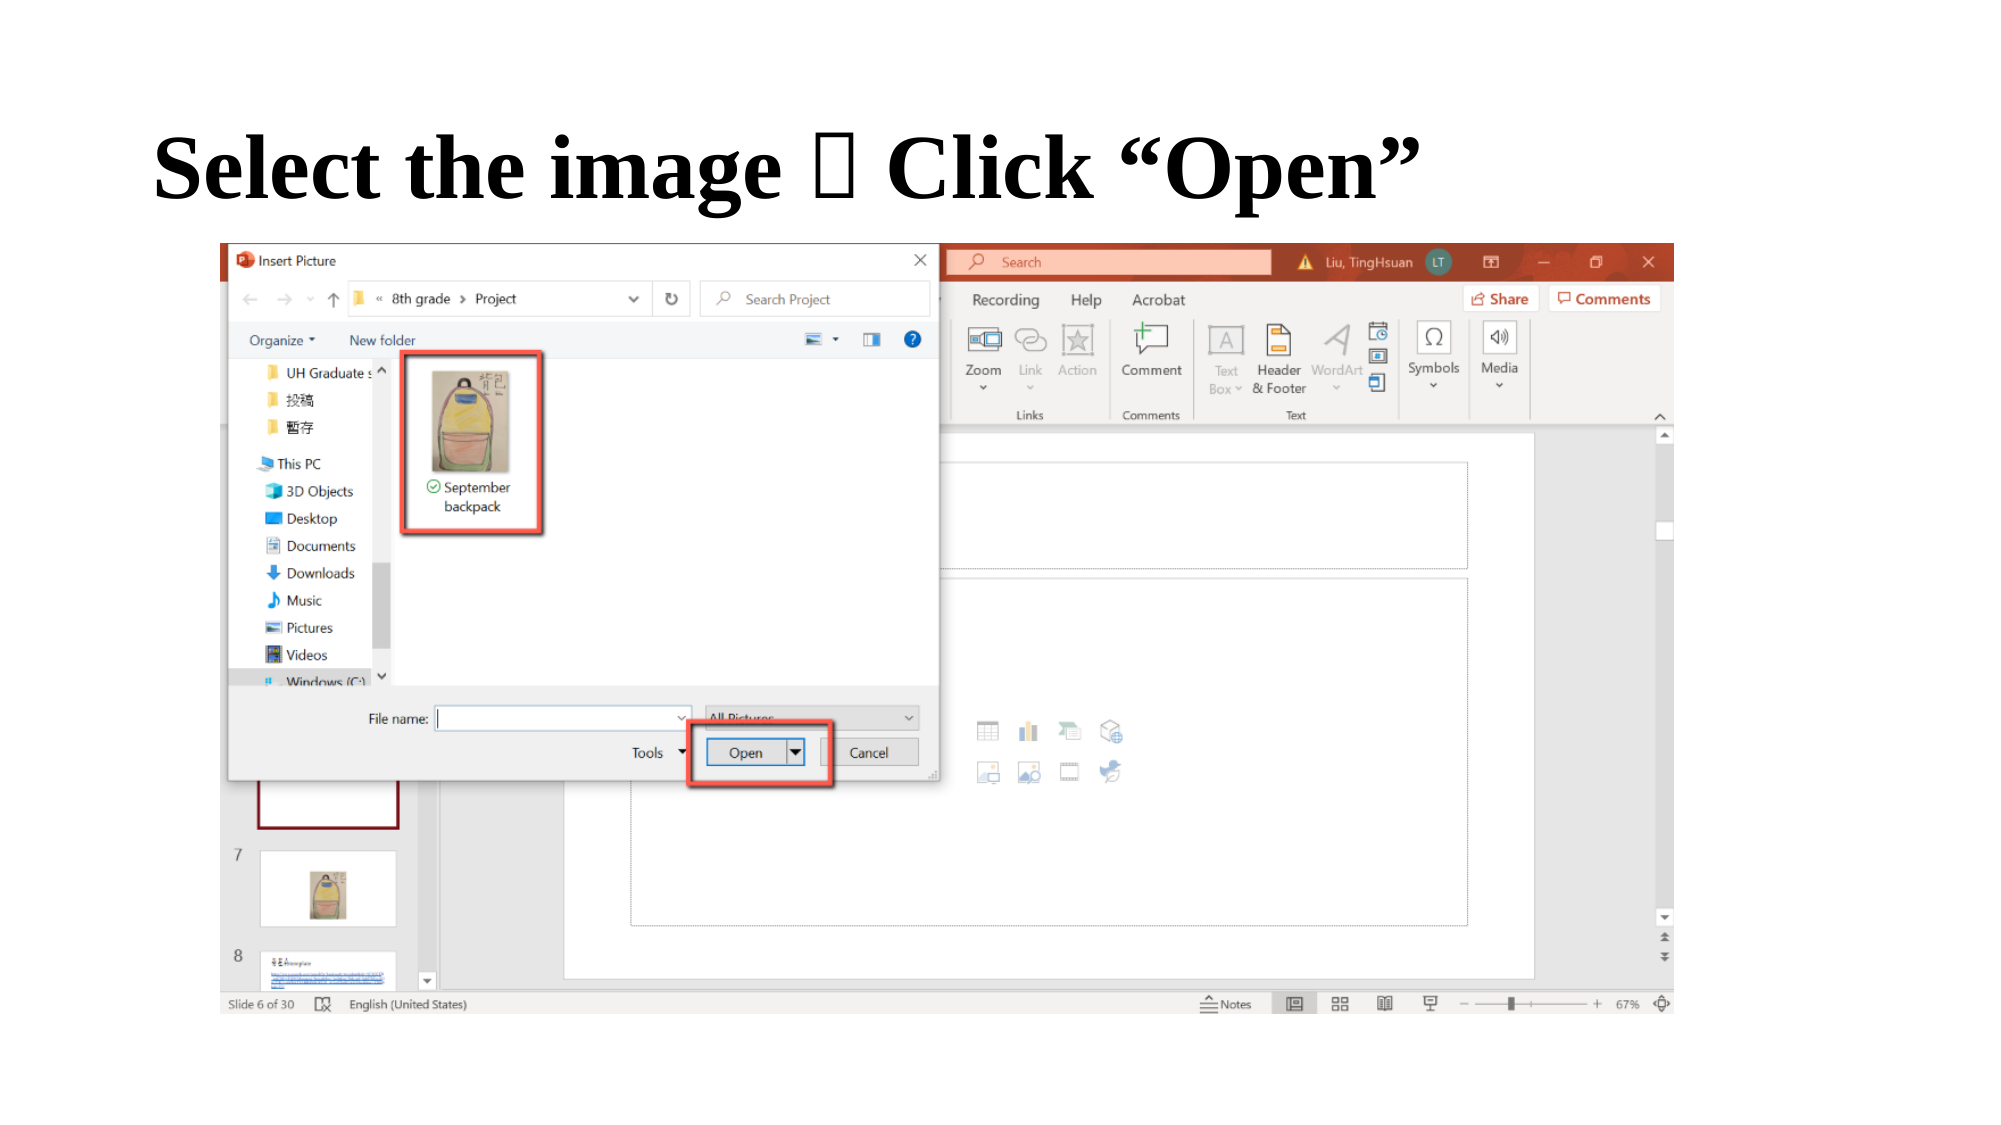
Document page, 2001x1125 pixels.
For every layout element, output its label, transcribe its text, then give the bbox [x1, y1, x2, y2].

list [220, 242, 1674, 1014]
title Select the image  Click “Open” [137, 59, 1863, 278]
